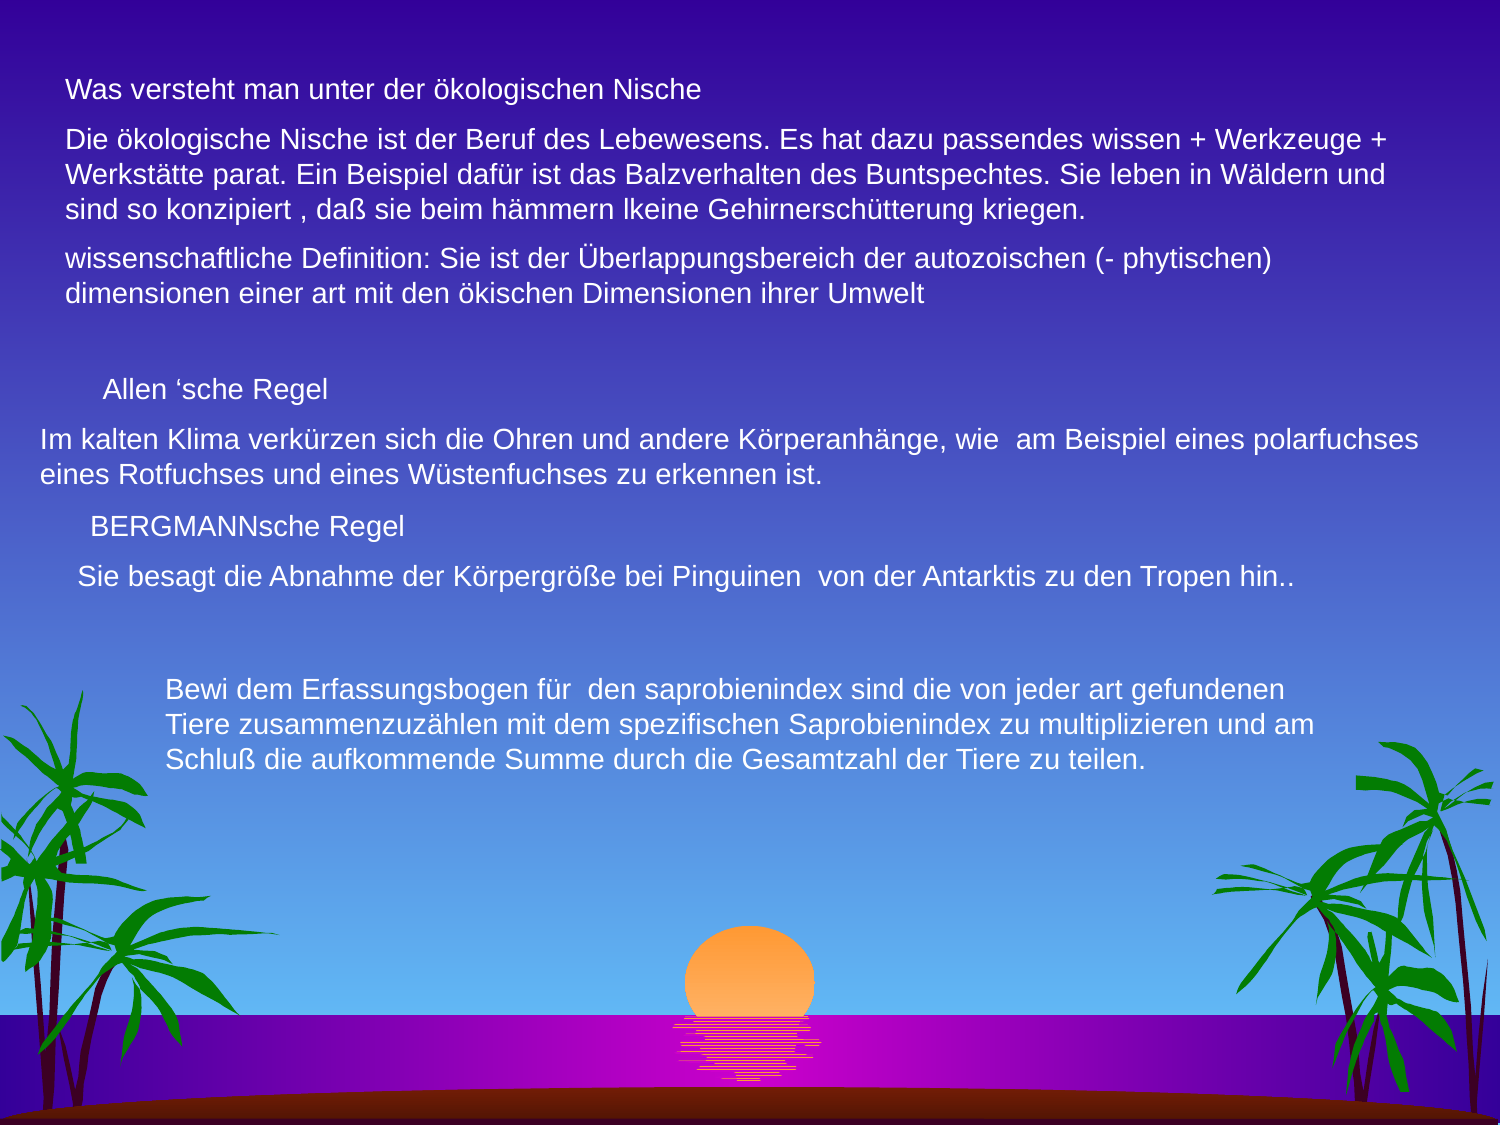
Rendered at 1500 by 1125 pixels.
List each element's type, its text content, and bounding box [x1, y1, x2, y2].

text_box Im kalten Klima verkürzen sich die Ohren und andere Körperanhänge, wie am Beispiel eines polarfuchses eines Rotfuchses und eines Wüstenfuchses zu erkennen ist. [24, 412, 1450, 498]
text_box Sie besagt die Abnahme der Körpergröße bei Pinguinen von der Antarktis zu den Tropen hin.. [62, 549, 1463, 600]
text_box BERGMANNsche Regel [75, 499, 713, 549]
text_box Was versteht man unter der ökologischen Nische [50, 62, 1438, 112]
text_box Die ökologische Nische ist der Beruf des Lebewesens. Es hat dazu passendes wissen + Werkzeuge + Werkstätte parat. Ein Beispiel dafür ist das Balzverhalten des Buntspechtes. Sie leben in Wäldern und sind so konzipiert , daß sie beim hämmern lkeine Gehirnerschütterung kriegen. wissenschaftliche Definition: Sie ist der Überlappungsbereich der autozoischen (- phytischen) dimensionen einer art mit den ökischen Dimensionen ihrer Umwelt [49, 112, 1463, 317]
text_box Bewi dem Erfassungsbogen für den saprobienindex sind die von jeder art gefundenen Tiere zusammenzuzählen mit dem spezifischen Saprobienindex zu multiplizieren und am Schluß die aufkommende Summe durch die Gesamtzahl der Tiere zu teilen. [149, 662, 1350, 783]
text_box Allen ‘sche Regel [87, 362, 1150, 412]
